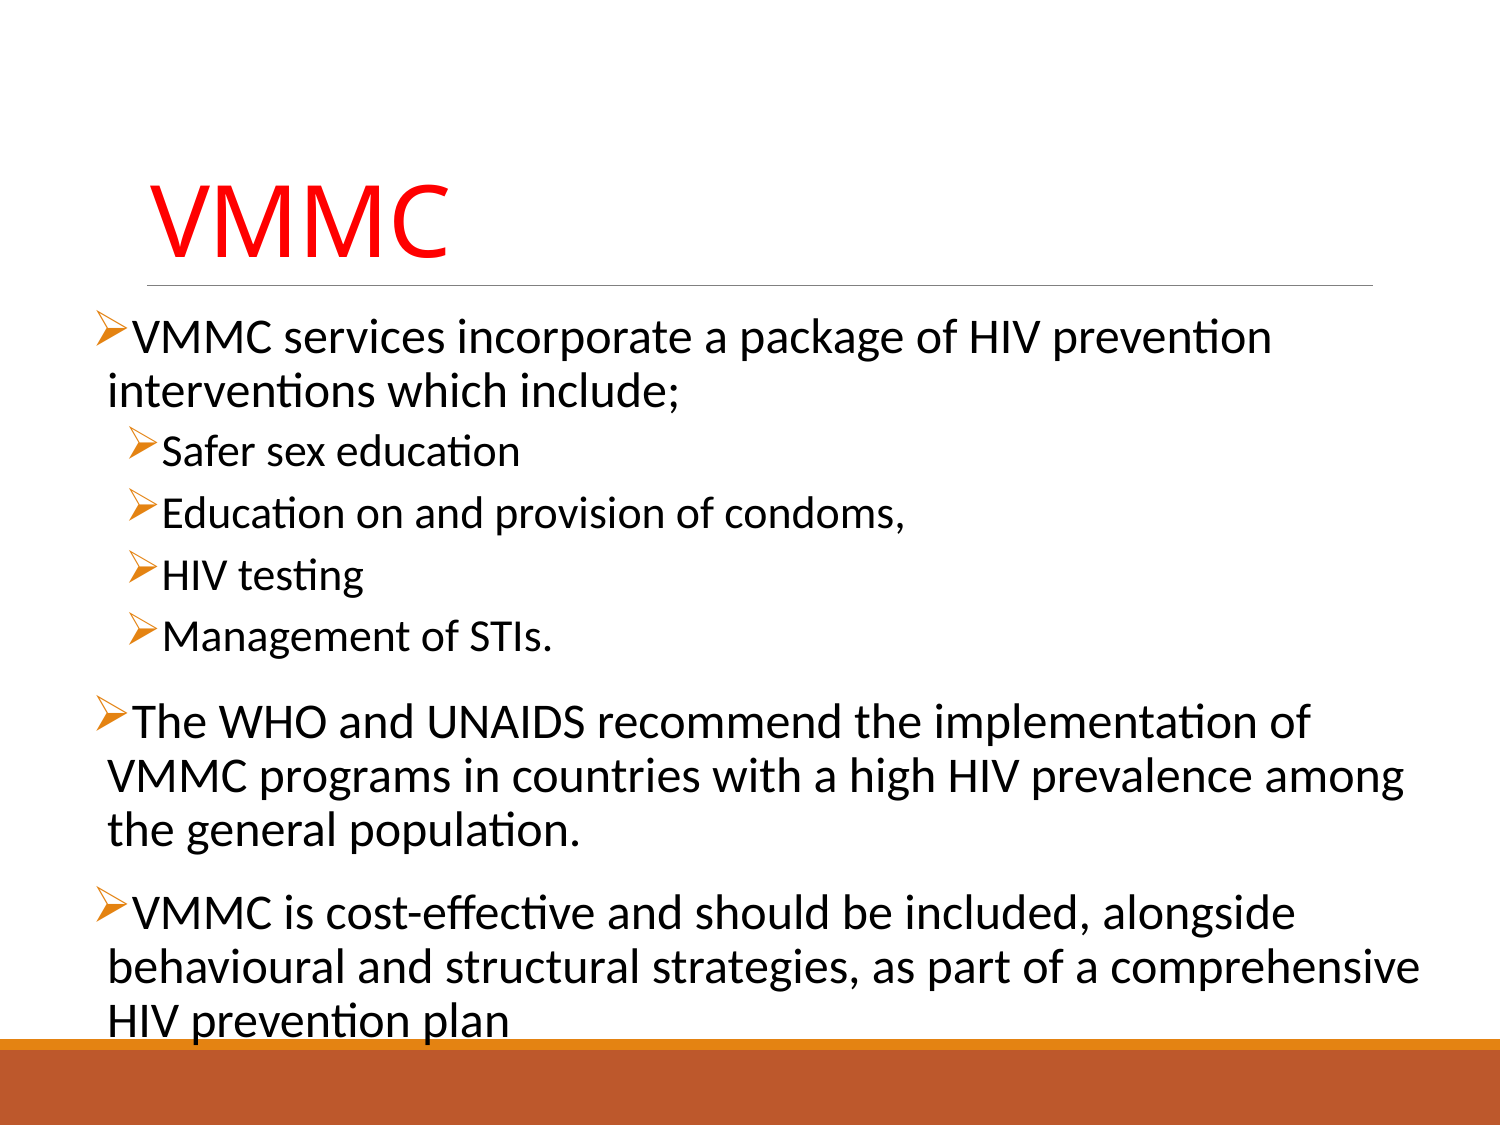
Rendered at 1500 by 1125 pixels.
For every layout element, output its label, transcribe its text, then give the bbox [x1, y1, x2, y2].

title VMMC [135, 47, 1373, 285]
list VMMC services incorporate a package of HIV prevention interventions which include; Safer sex education Education on and provision of condoms, HIV testing Management of STIs. The WHO and UNAIDS recommend the implementation of VMMC programs in countries with a high HIV prevalence among the general population. VMMC is cost-effective and should be included, alongside behavioural and structural strategies, as part of a comprehensive HIV prevention plan [92, 302, 1453, 1072]
